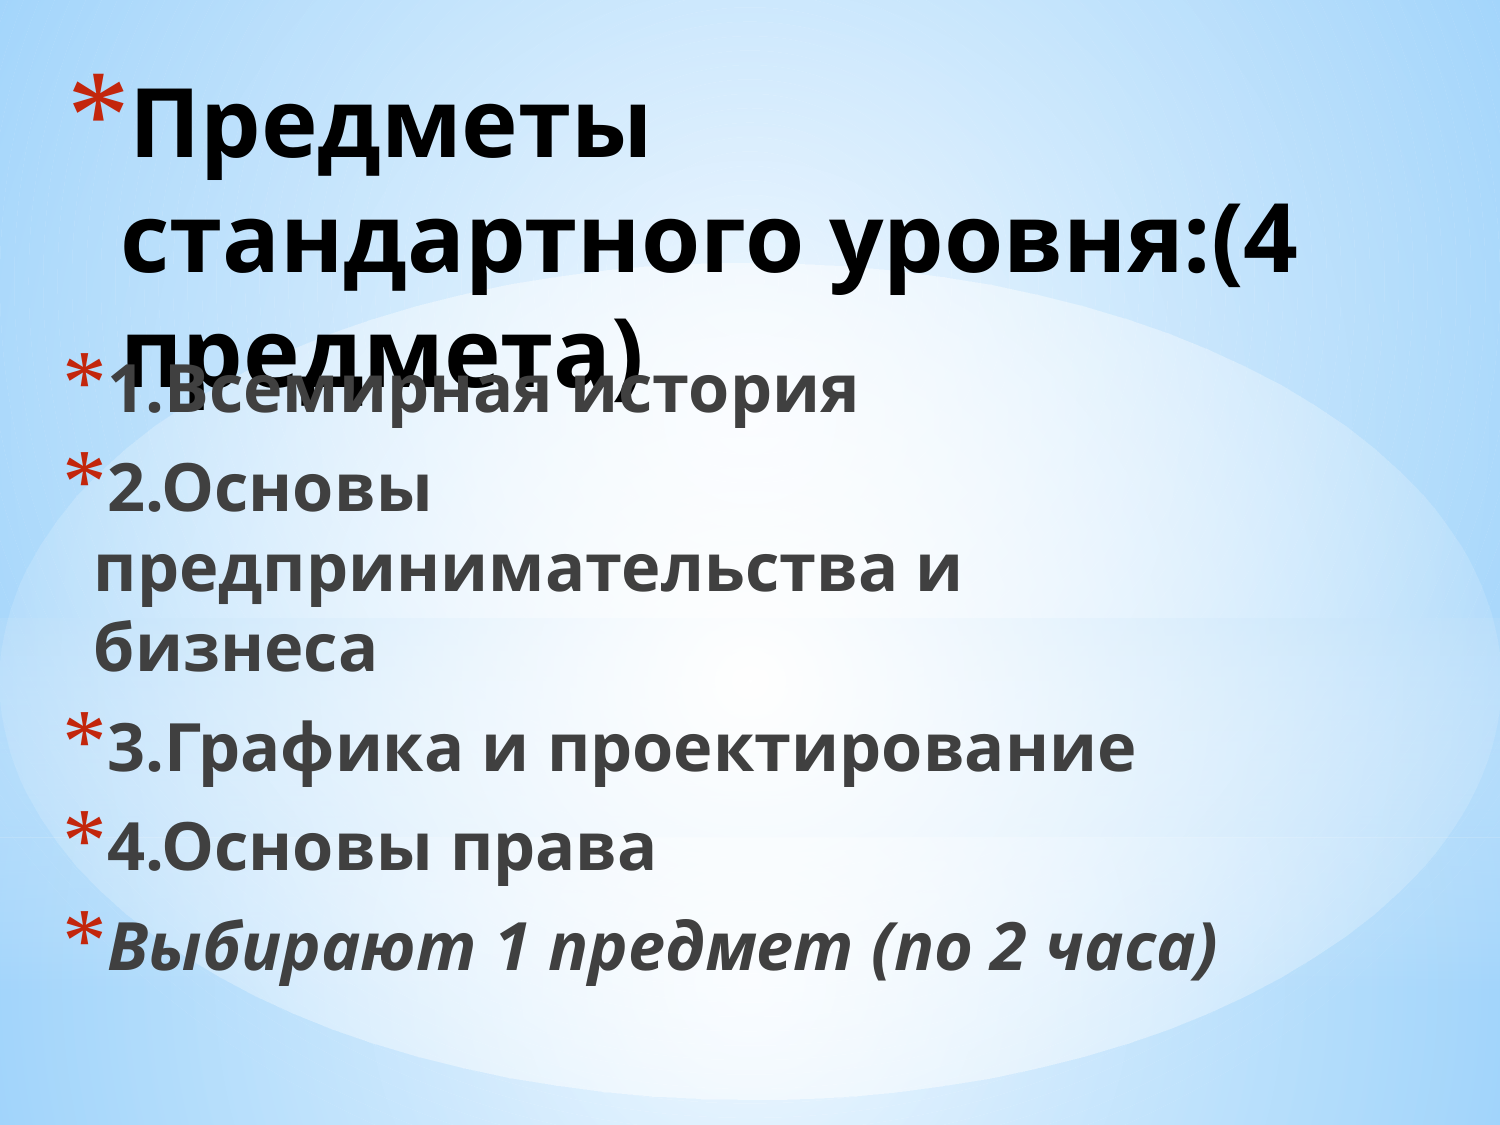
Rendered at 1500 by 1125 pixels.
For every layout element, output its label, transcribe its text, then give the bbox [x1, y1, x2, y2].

list 1.Всемирная история 2.Основы предпринимательства и бизнеса 3.Графика и проектирование 4.Основы права Выбирают 1 предмет (по 2 часа) [41, 338, 1238, 1000]
title Предметы стандартного уровня:(4 предмета) [53, 54, 1363, 291]
